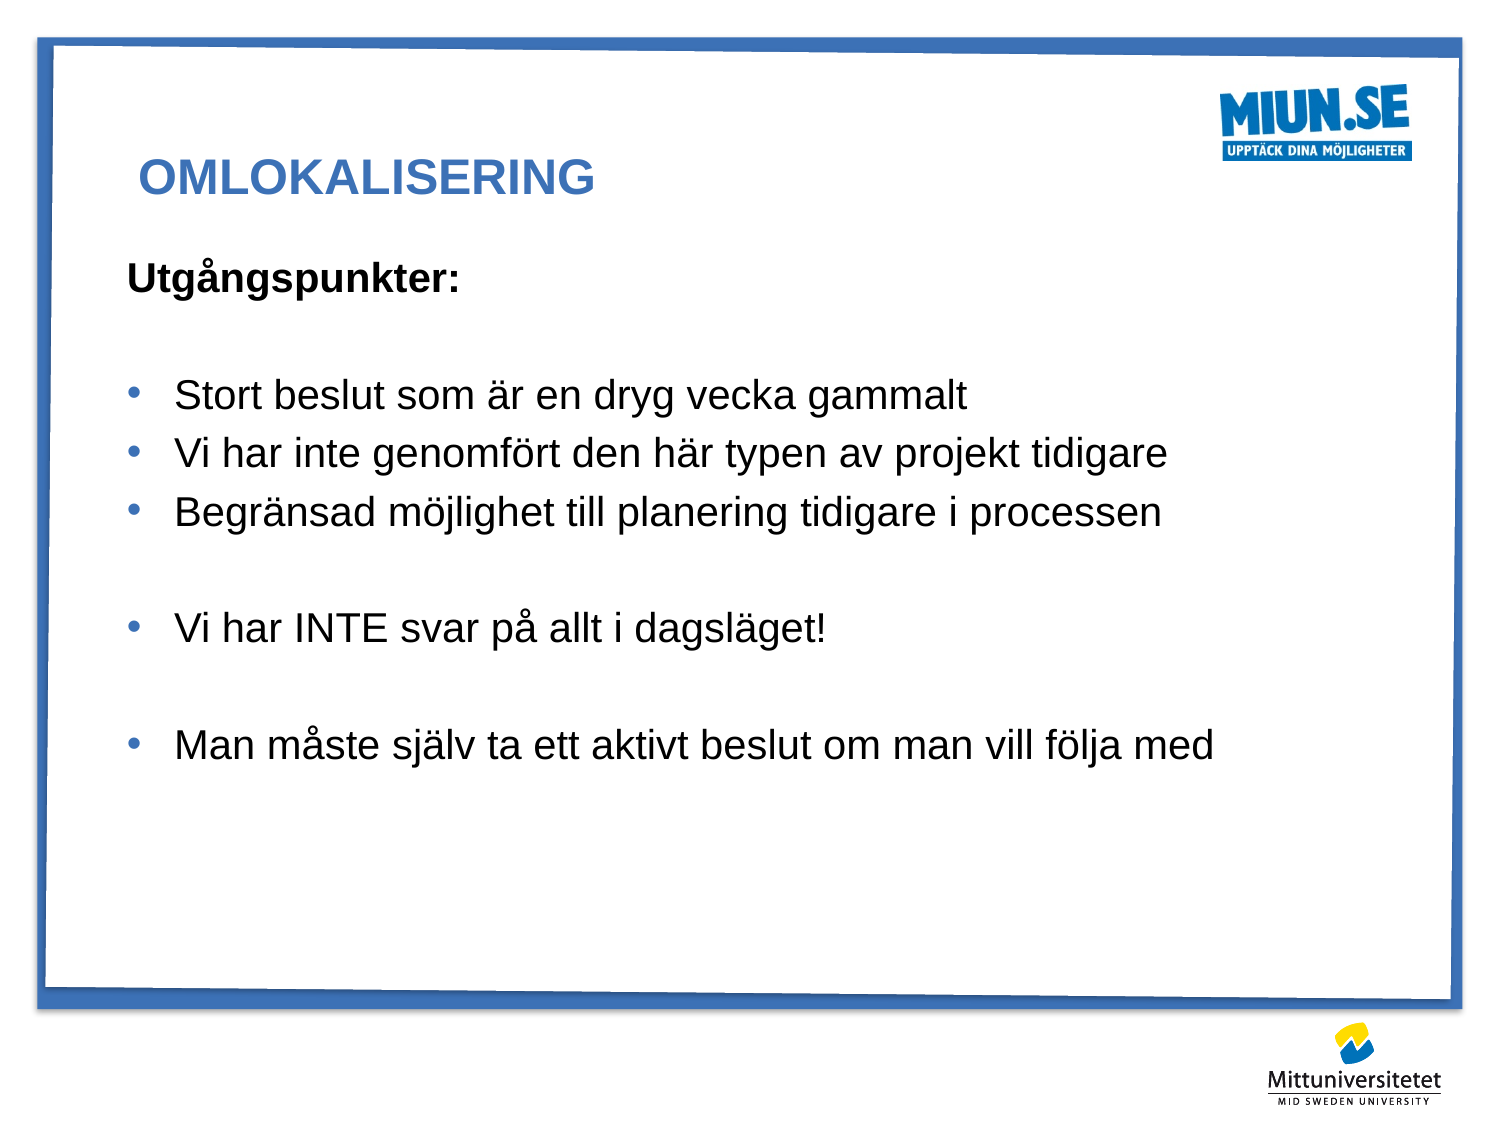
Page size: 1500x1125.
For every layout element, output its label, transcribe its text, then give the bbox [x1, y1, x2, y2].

picture [1220, 84, 1412, 137]
list Utgångspunkter: Stort beslut som är en dryg vecka gammalt Vi har inte genomfört den här typen av projekt tidigare Begränsad möjlighet till planering tidigare i processen Vi har INTE svar på allt i dagsläget! Man måste själv ta ett aktivt beslut om man vill följa med [112, 243, 1341, 1024]
title omlokalisering [123, 137, 1412, 209]
